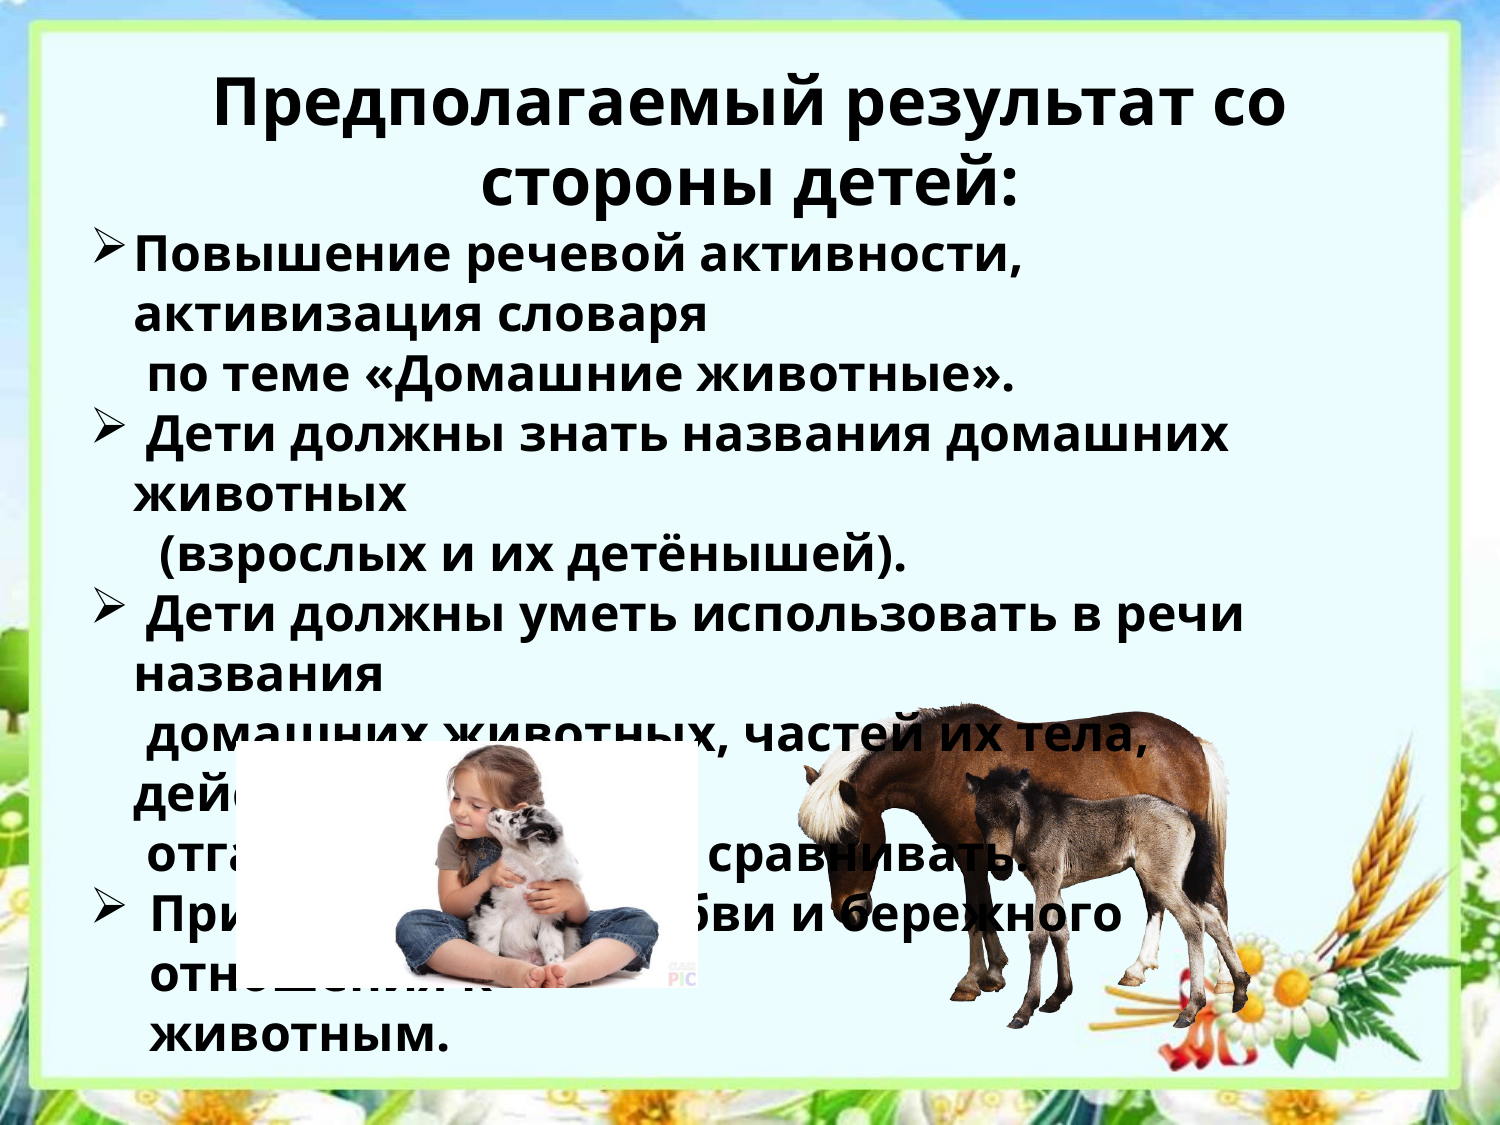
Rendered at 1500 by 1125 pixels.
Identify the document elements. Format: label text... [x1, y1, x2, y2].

picture [236, 741, 698, 988]
text_box Повышение речевой активности, активизация словаря по теме «Домашние животные». Дети должны знать названия домашних животных (взрослых и их детёнышей). Дети должны уметь использовать в речи названия домашних животных, частей их тела, действий, отгадывать загадки, сравнивать. Привитие детям любви и бережного отношения к животным. [75, 214, 1317, 1125]
picture [796, 700, 1251, 1029]
title Предполагаемый результат со стороны детей: [75, 45, 1425, 233]
picture [0, 0, 1500, 1125]
list [53, 196, 1424, 1071]
